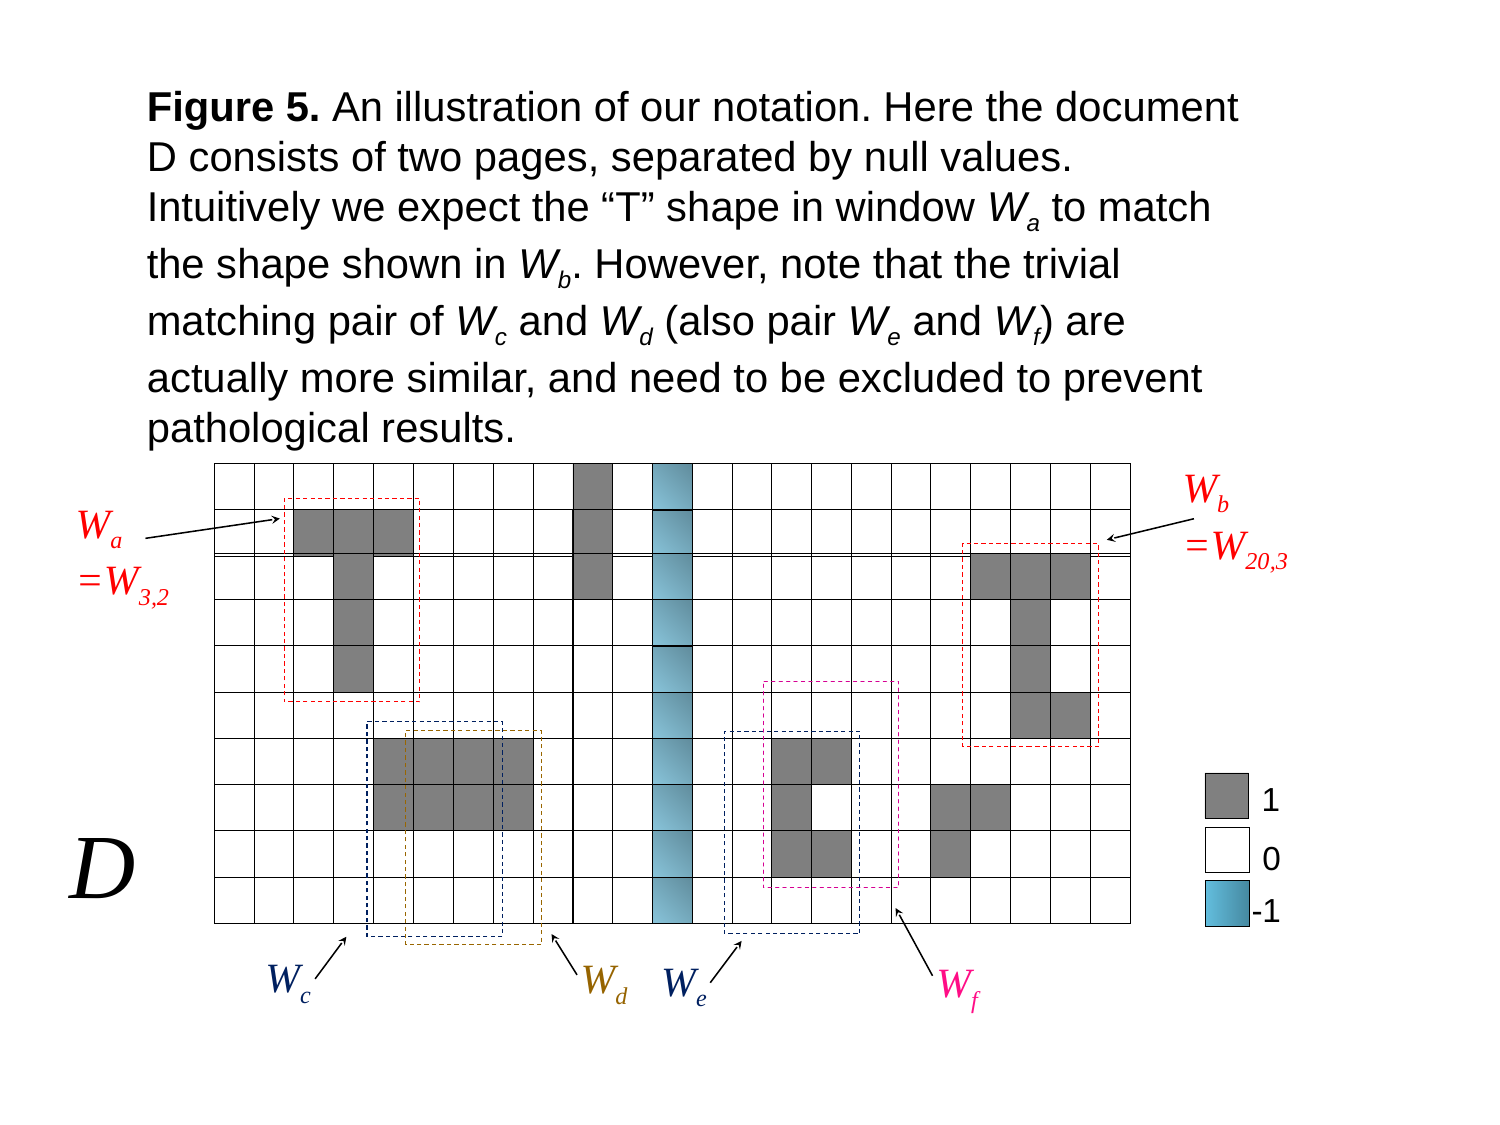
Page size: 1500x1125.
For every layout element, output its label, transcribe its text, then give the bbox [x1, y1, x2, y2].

text_box Figure 5. An illustration of our notation. Here the document D consists of two pages, separated by null values. Intuitively we expect the “T” shape in window Wa to match the shape shown in Wb. However, note that the trivial matching pair of Wc and Wd (also pair We and Wf) are actually more similar, and need to be excluded to prevent pathological results. [132, 72, 1274, 458]
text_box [69, 460, 1338, 1014]
